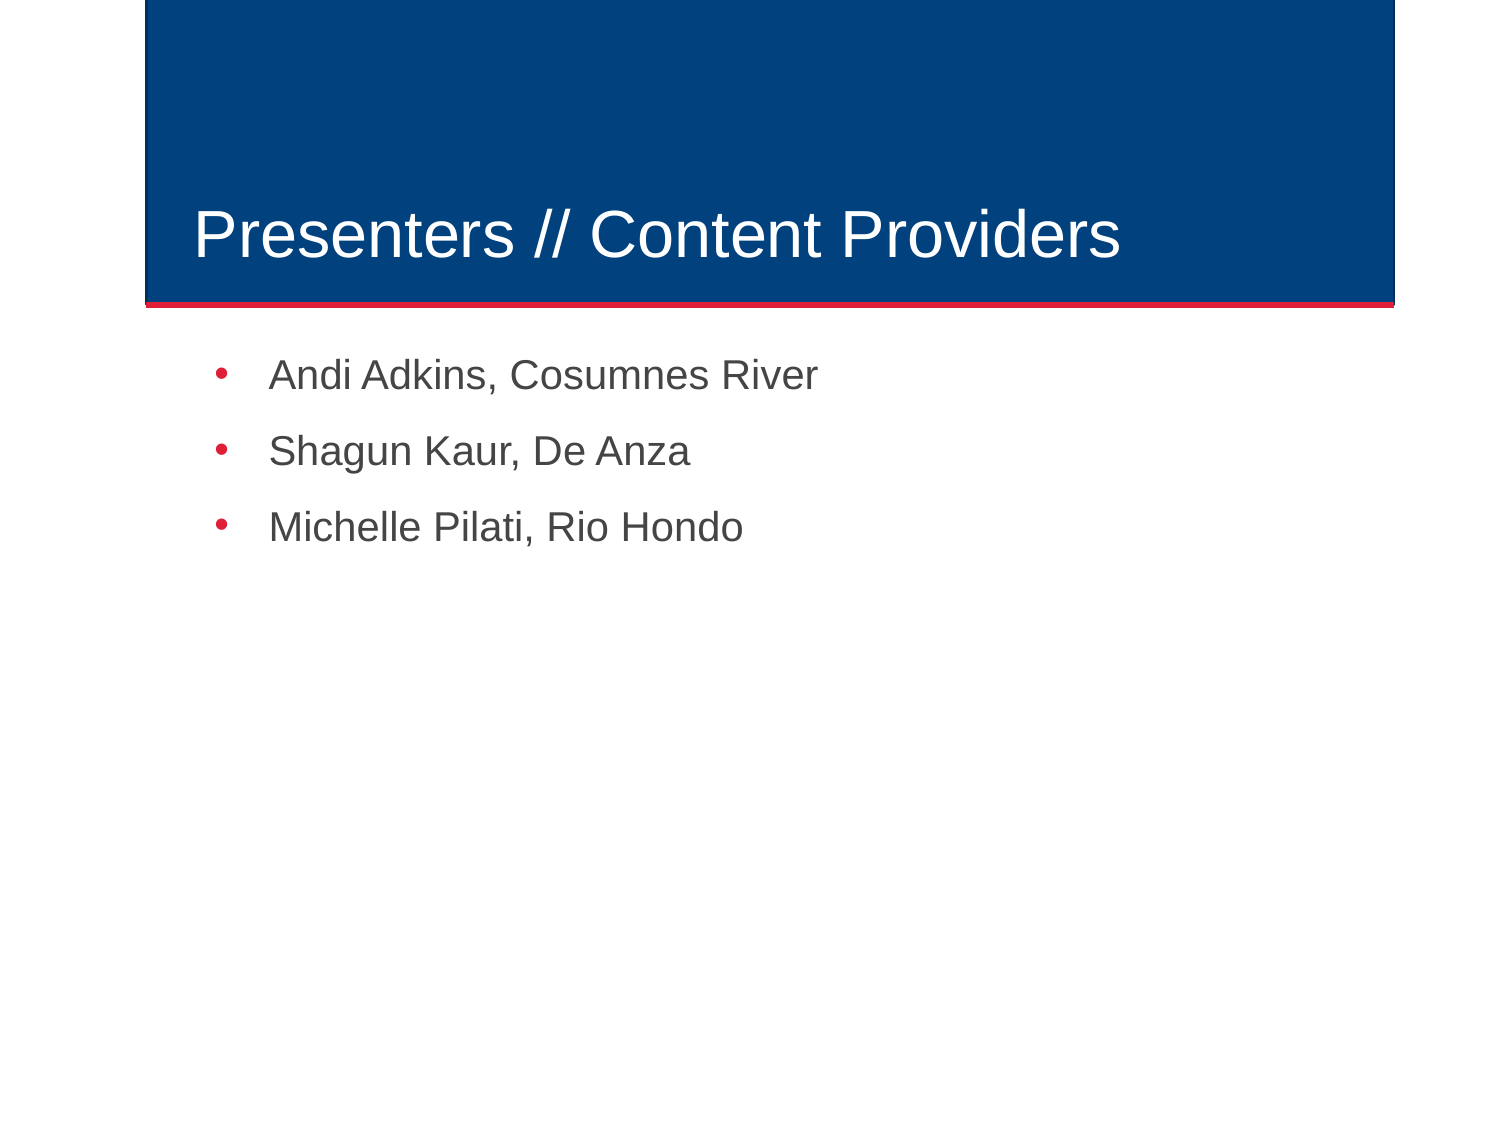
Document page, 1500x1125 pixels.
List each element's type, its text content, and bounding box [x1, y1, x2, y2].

title Presenters // Content Providers [178, 132, 1361, 280]
list Andi Adkins, Cosumnes River Shagun Kaur, De Anza Michelle Pilati, Rio Hondo [178, 330, 1361, 994]
